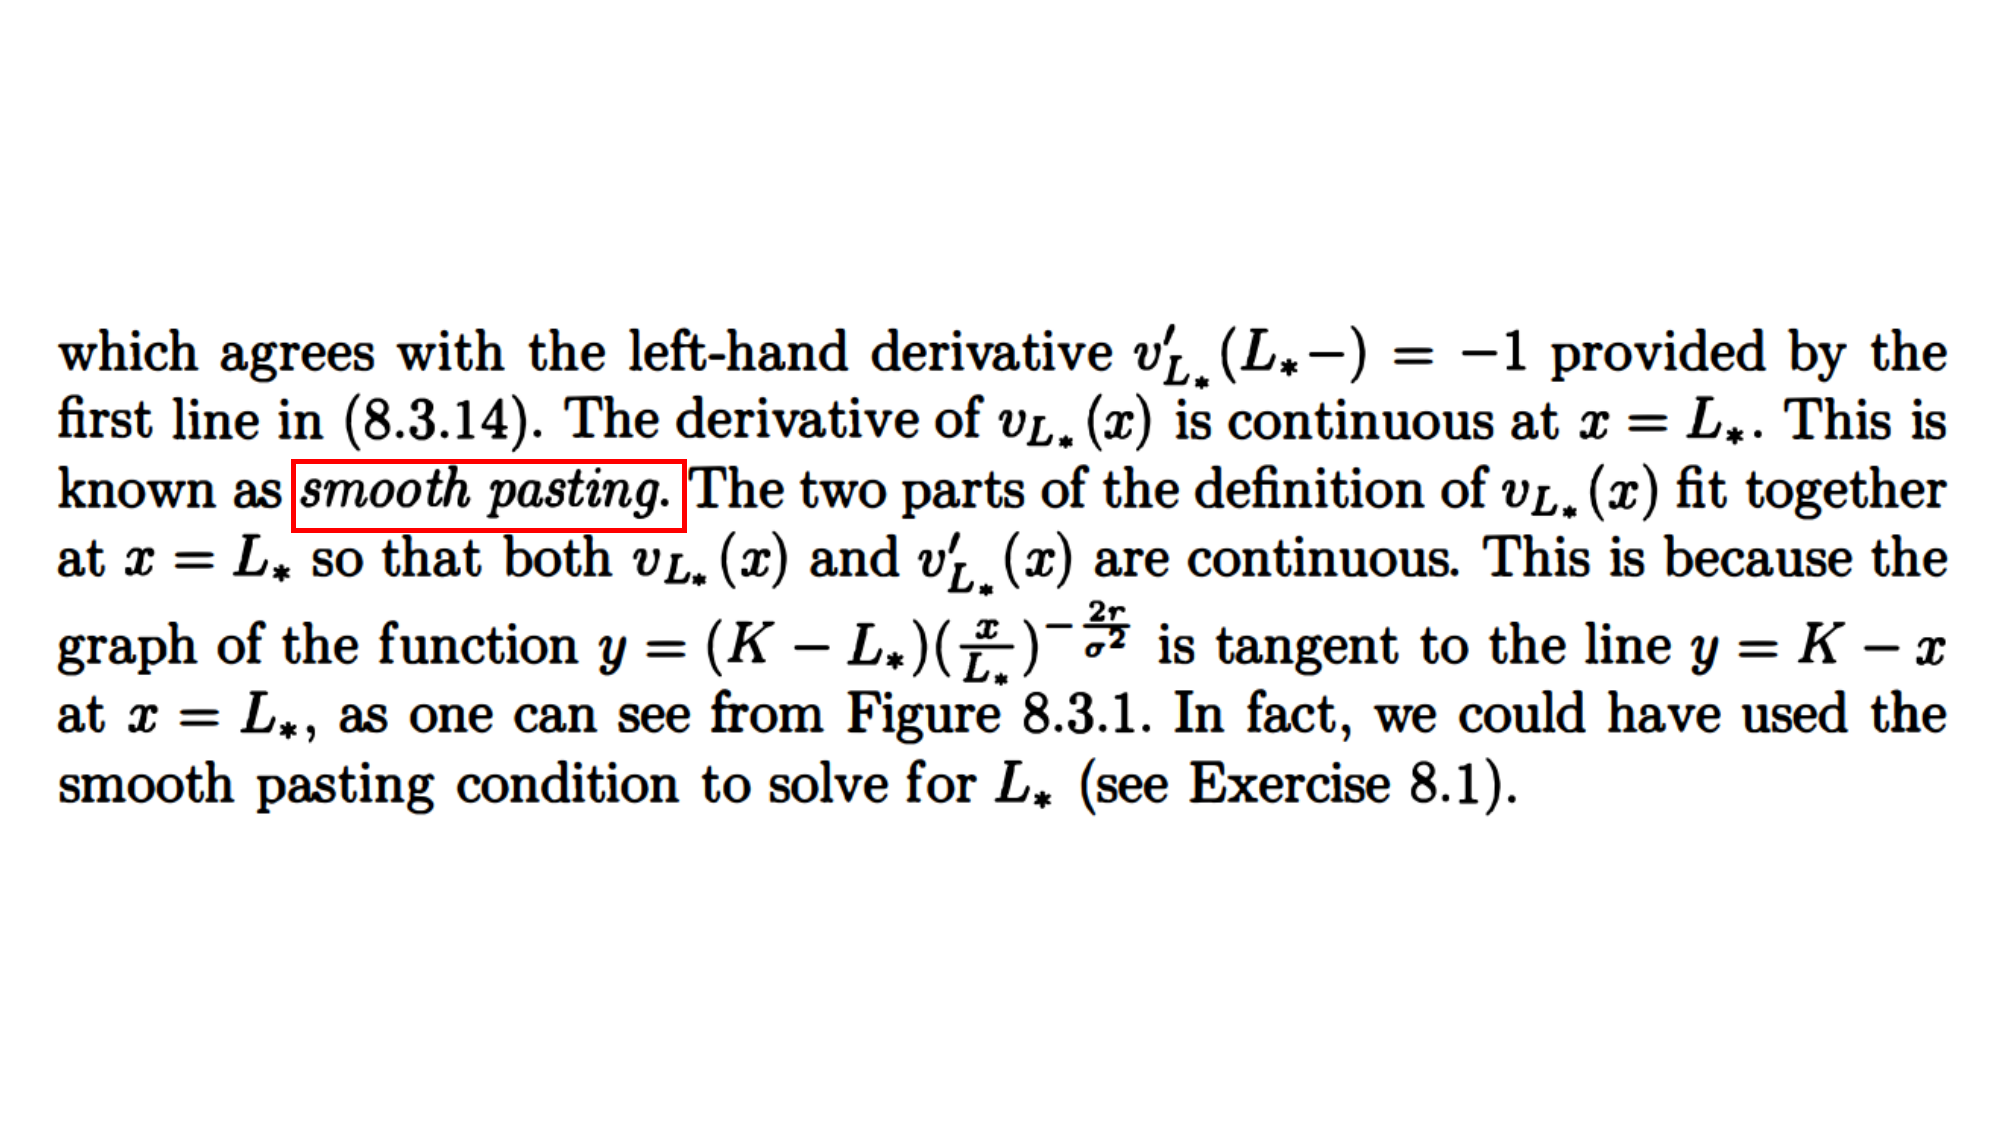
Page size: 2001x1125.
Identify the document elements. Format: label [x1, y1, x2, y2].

picture [13, 304, 1964, 821]
